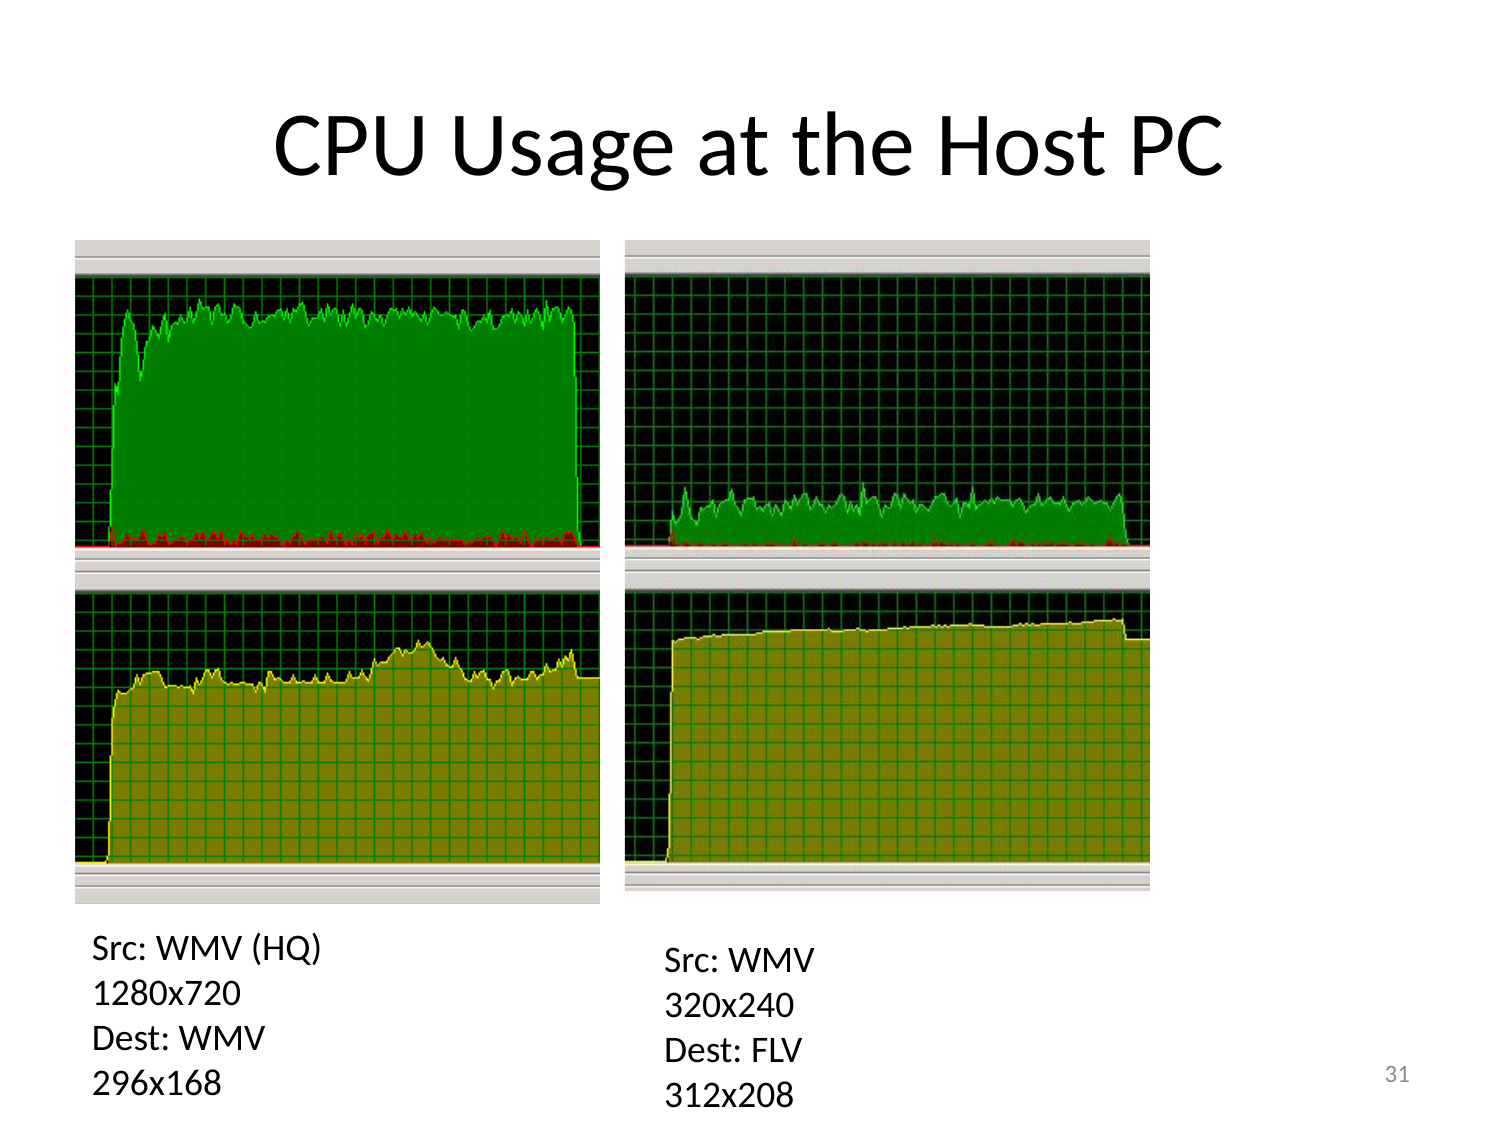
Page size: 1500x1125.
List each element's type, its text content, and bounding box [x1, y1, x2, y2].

picture [74, 240, 601, 904]
text_box Src: WMV 320x240 Dest: FLV 312x208 [649, 928, 830, 1123]
slide_number 31 [1074, 1042, 1425, 1103]
title CPU Usage at the Host PC [75, 45, 1425, 233]
text_box Src: WMV (HQ) 1280x720 Dest: WMV 296x168 [77, 915, 338, 1111]
picture [624, 240, 1151, 891]
